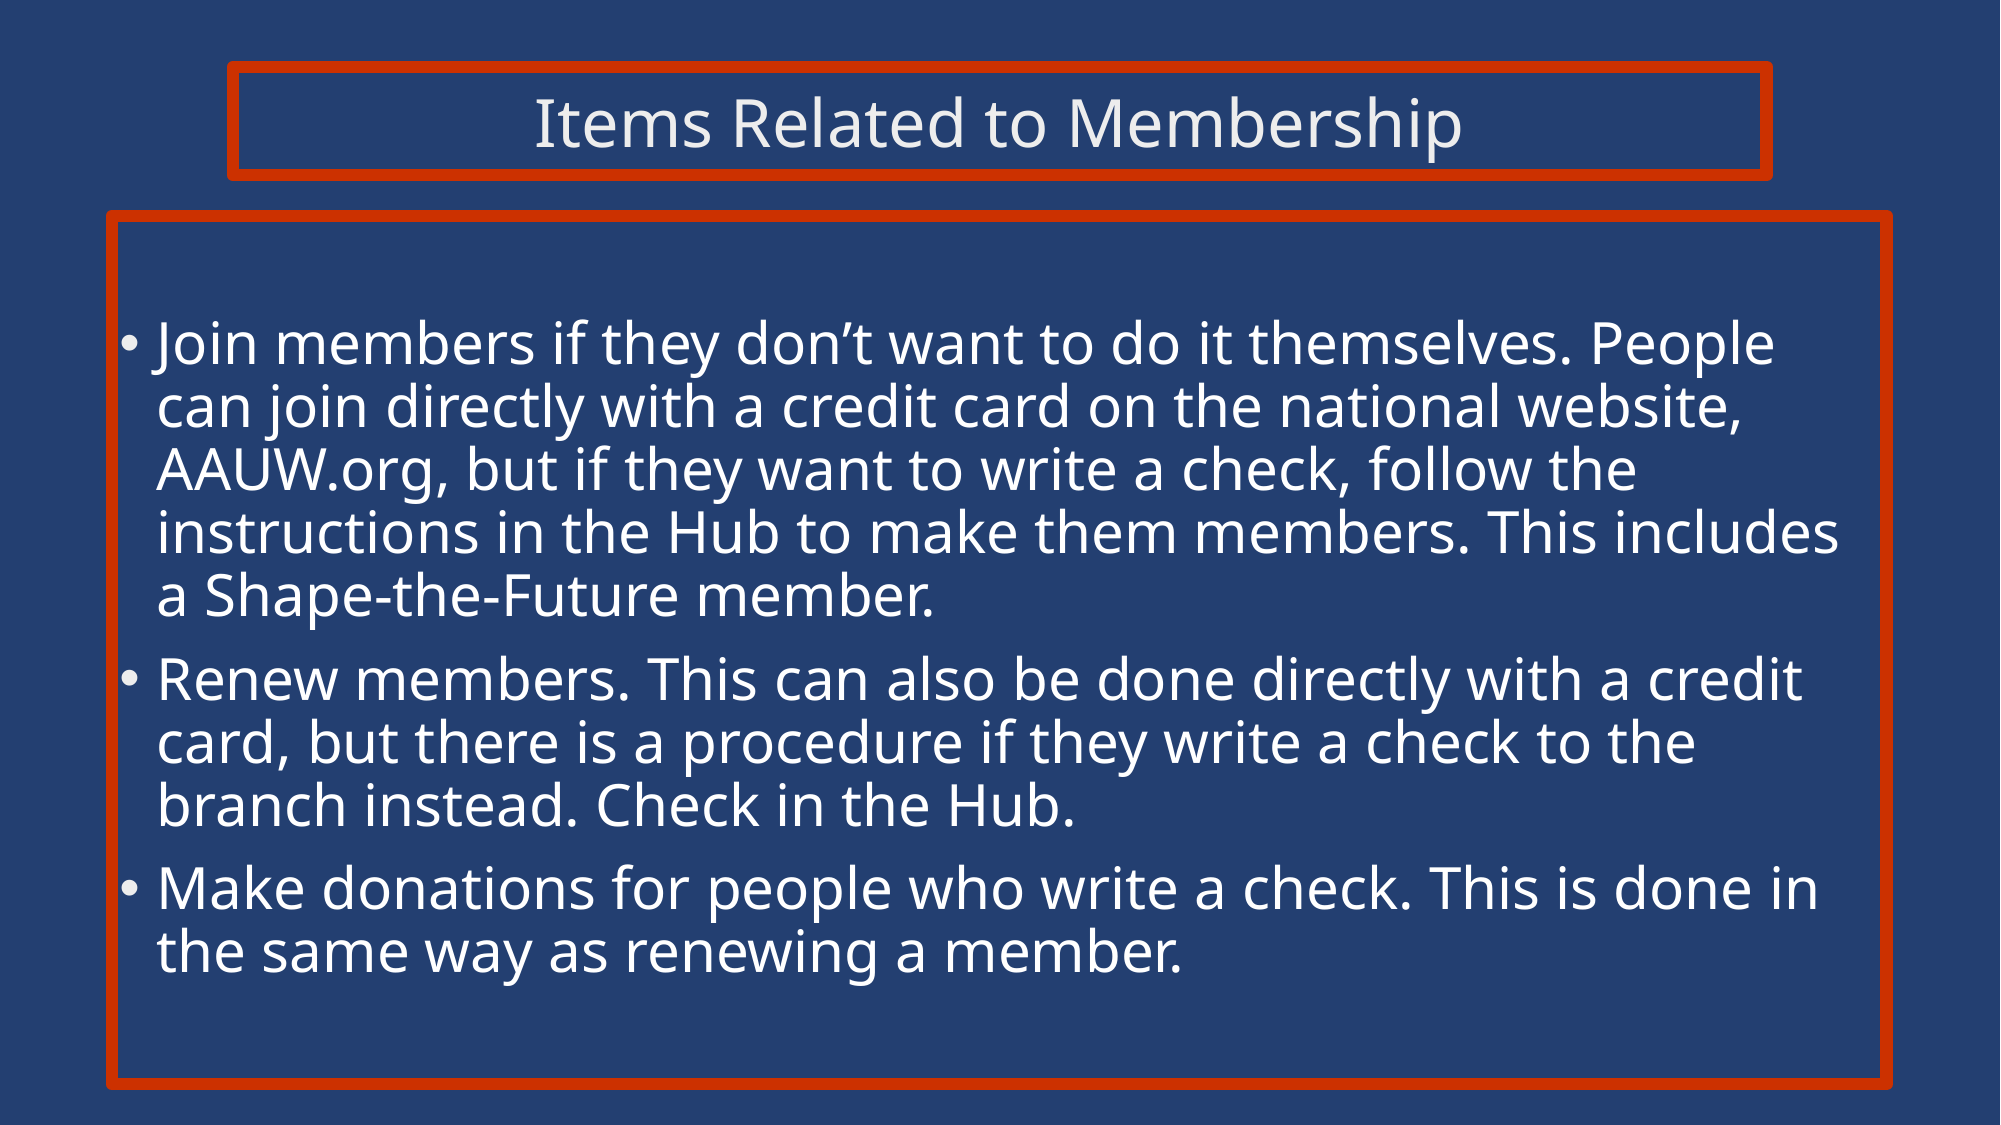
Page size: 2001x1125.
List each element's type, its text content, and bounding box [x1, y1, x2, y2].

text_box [232, 66, 1768, 176]
list Join members if they don’t want to do it themselves. People can join directly with a credit card on the national website, AAUW.org, but if they want to write a check, follow the instructions in the Hub to make them members. This includes a Shape-the-Future member. Renew members. This can also be done directly with a credit card, but there is a procedure if they write a check to the branch instead. Check in the Hub. Make donations for people who write a check. This is done in the same way as renewing a member. [111, 215, 1888, 1085]
